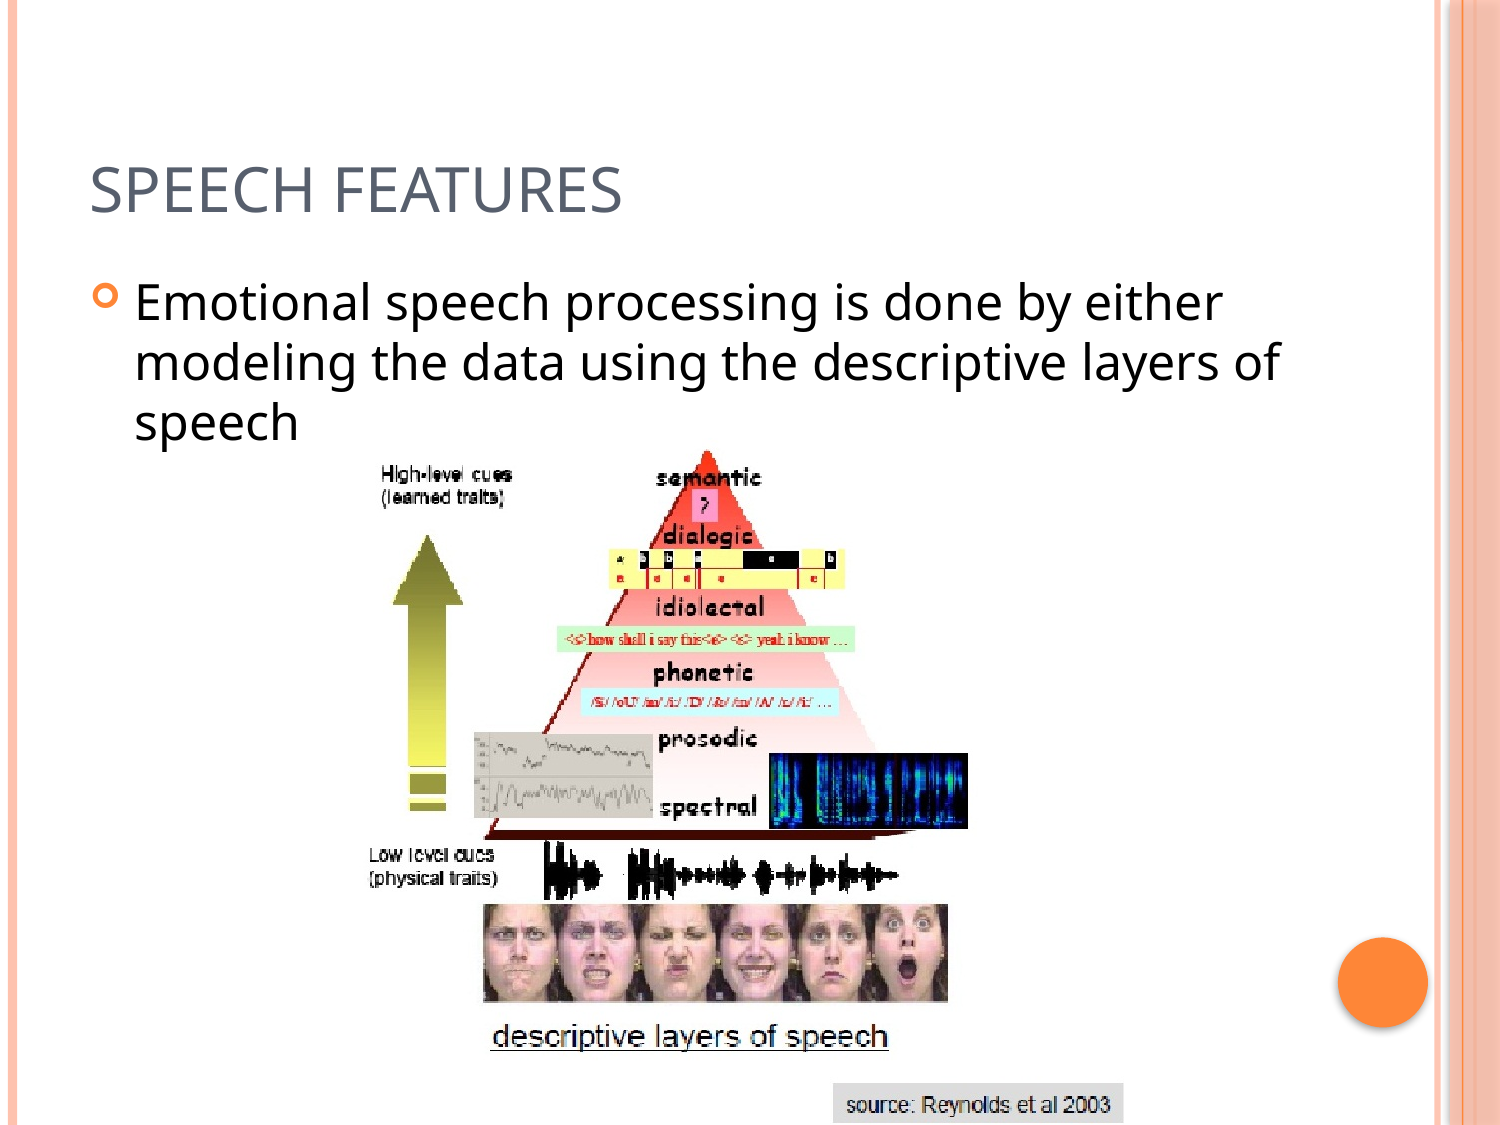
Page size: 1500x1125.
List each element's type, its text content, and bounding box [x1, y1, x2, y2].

picture [304, 425, 1124, 1125]
title Speech Features [75, 45, 1300, 233]
list Emotional speech processing is done by either modeling the data using the descriptive layers of speech [75, 262, 1300, 1062]
